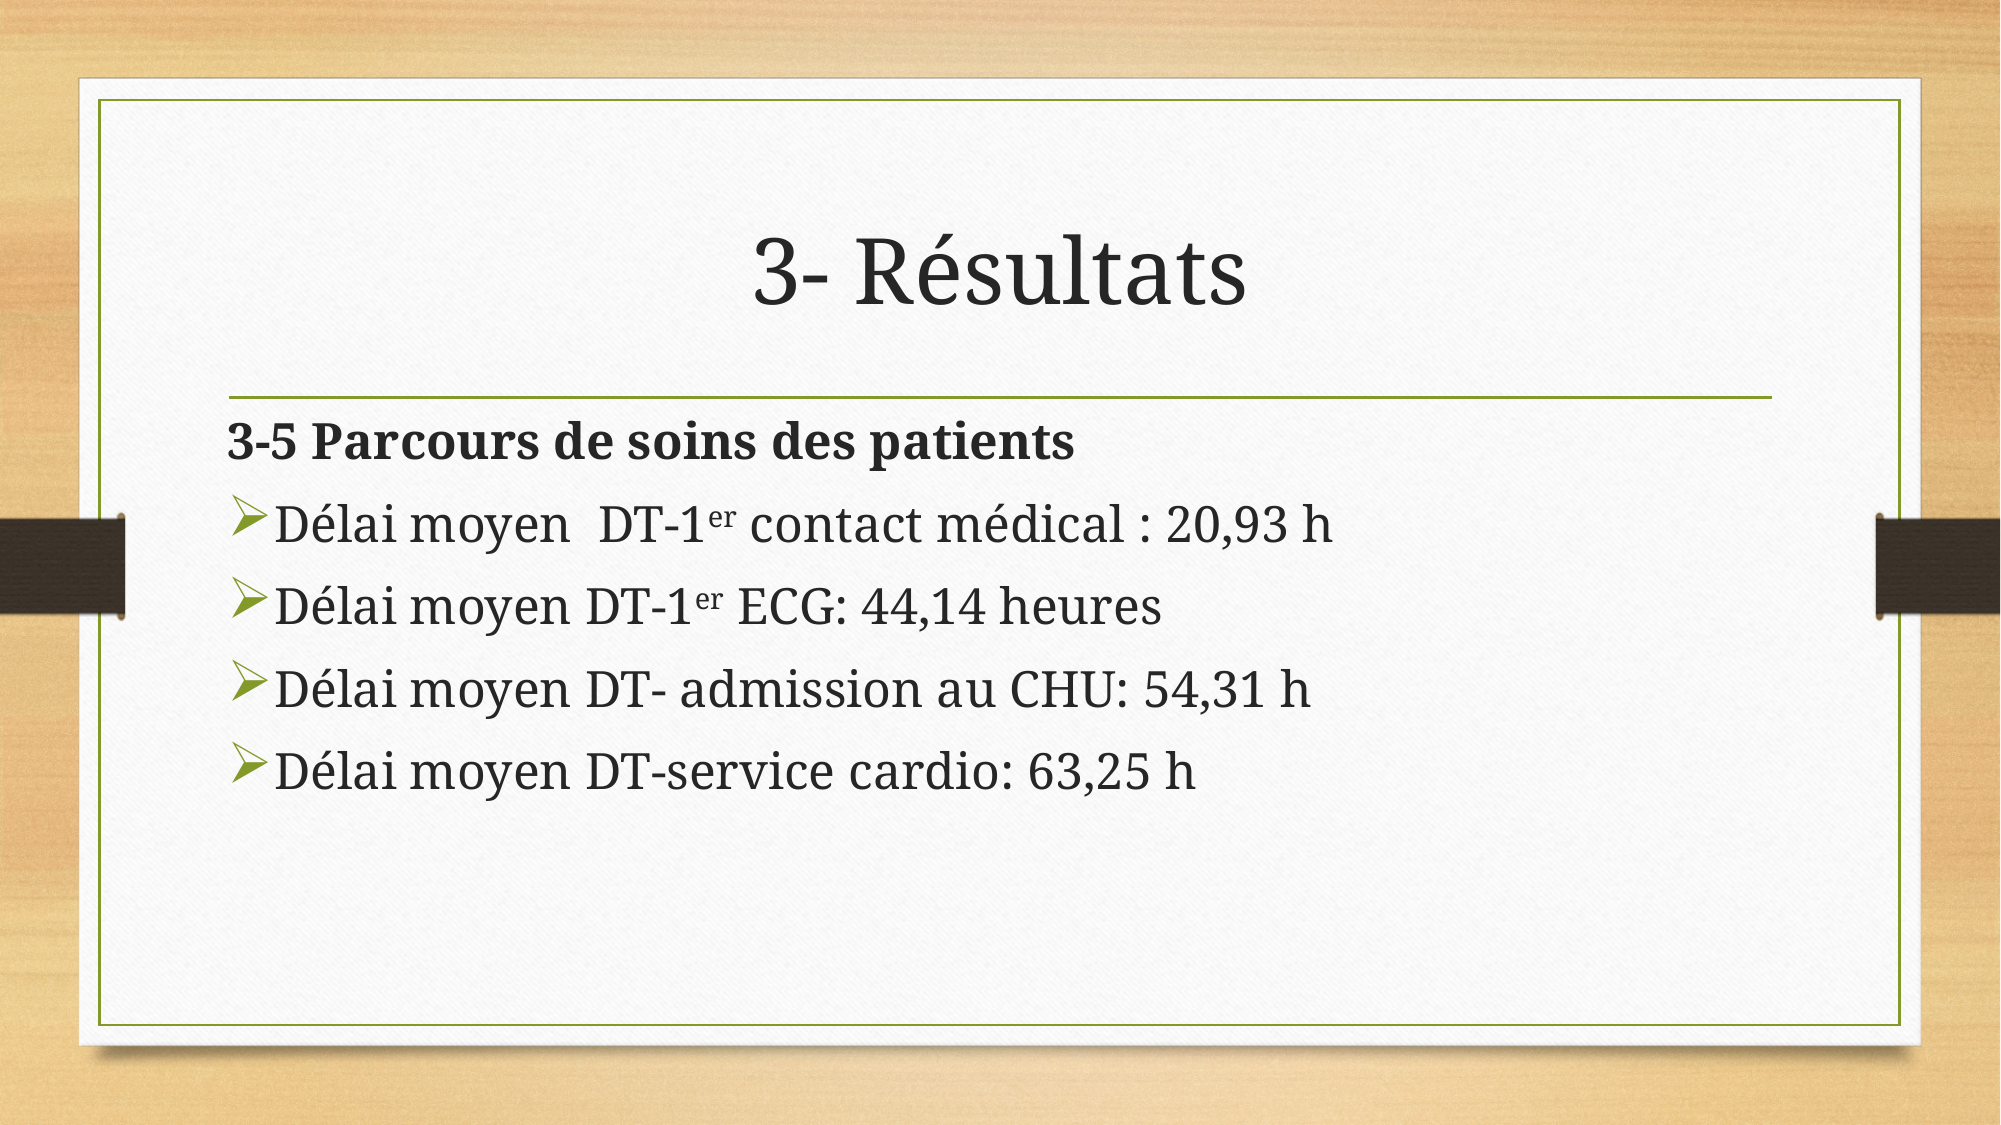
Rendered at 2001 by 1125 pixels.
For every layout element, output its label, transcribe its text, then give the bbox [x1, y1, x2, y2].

picture [0, 0, 2001, 1125]
title 3- Résultats [212, 161, 1788, 375]
list 3-5 Parcours de soins des patients Délai moyen DT-1er contact médical : 20,93 h Délai moyen DT-1er ECG: 44,14 heures Délai moyen DT- admission au CHU: 54,31 h Délai moyen DT-service cardio: 63,25 h [212, 402, 1788, 947]
